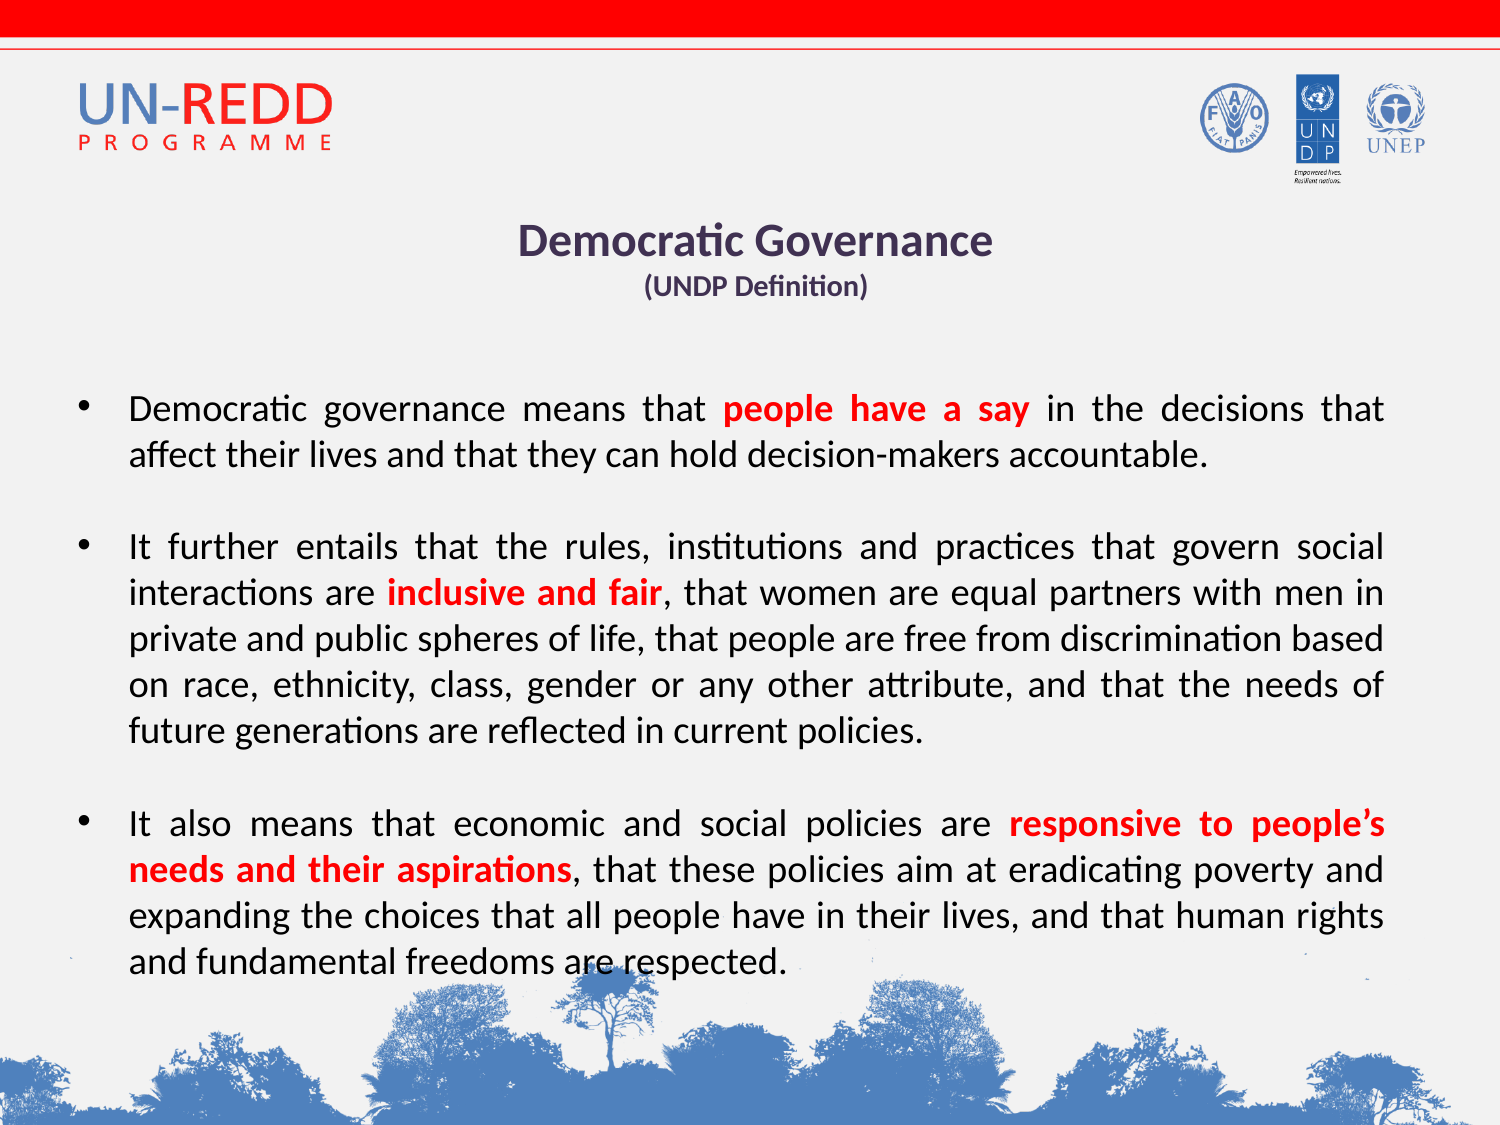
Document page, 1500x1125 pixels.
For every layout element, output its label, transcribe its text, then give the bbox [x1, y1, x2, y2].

list Democratic governance means that people have a say in the decisions that affect their lives and that they can hold decision-makers accountable. It further entails that the rules, institutions and practices that govern social interactions are inclusive and fair, that women are equal partners with men in private and public spheres of life, that people are free from discrimination based on race, ethnicity, class, gender or any other attribute, and that the needs of future generations are reflected in current policies. It also means that economic and social policies are responsive to people’s needs and their aspirations, that these policies aim at eradicating poverty and expanding the choices that all people have in their lives, and that human rights and fundamental freedoms are respected. [62, 375, 1400, 1000]
picture [1200, 74, 1425, 193]
title Democratic Governance (UNDP Definition) [87, 200, 1425, 363]
picture [74, 74, 345, 155]
picture [0, 821, 1500, 1125]
